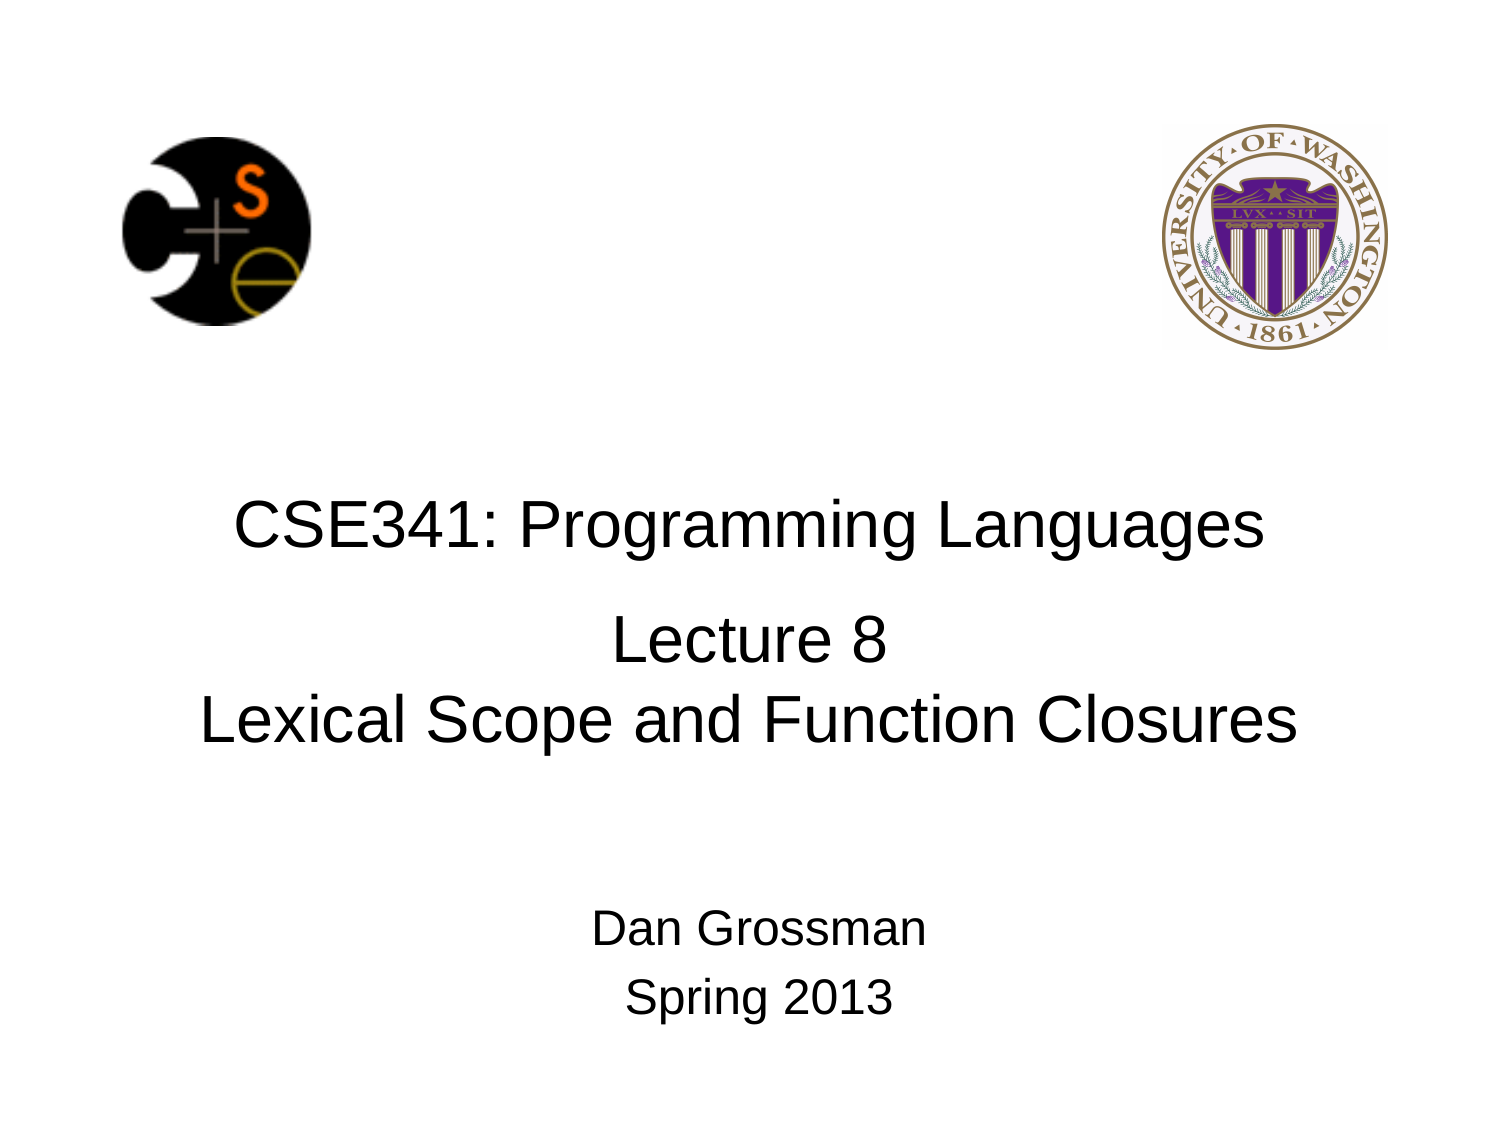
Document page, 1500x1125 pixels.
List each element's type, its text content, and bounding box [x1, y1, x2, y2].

subtitle Dan Grossman Spring 2013 [215, 887, 1304, 1088]
title CSE341: Programming Languages Lecture 8 Lexical Scope and Function Closures [112, 437, 1388, 801]
picture [1162, 124, 1388, 351]
picture [62, 137, 376, 326]
